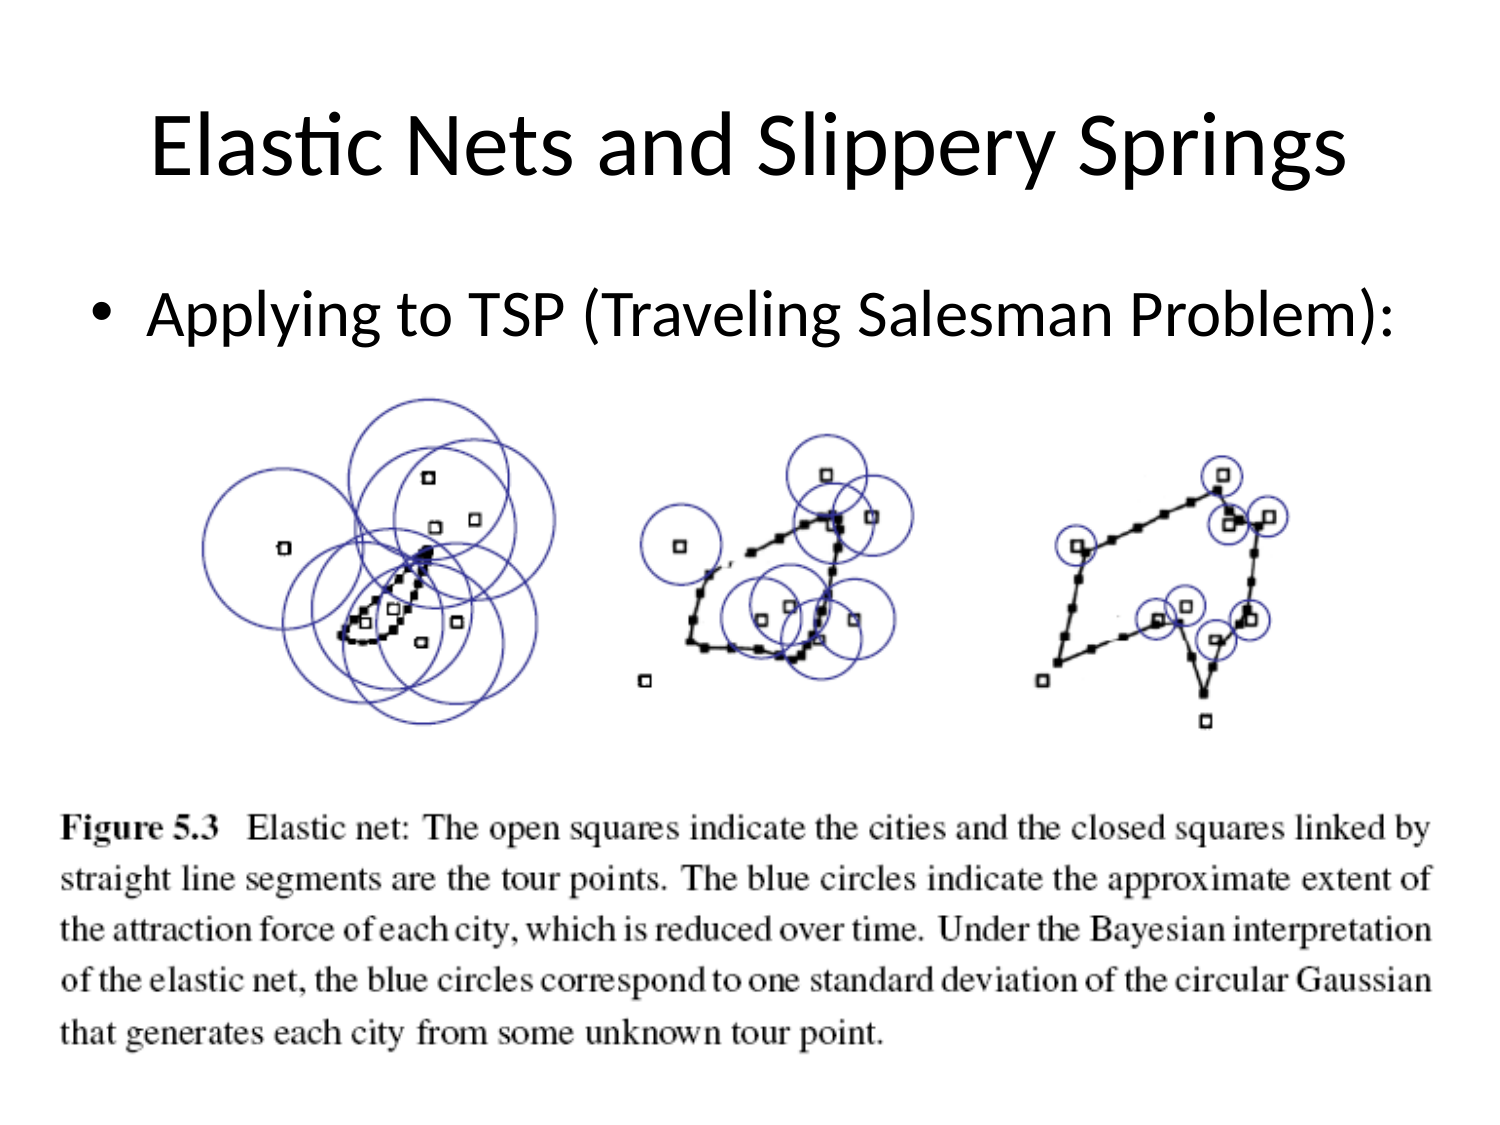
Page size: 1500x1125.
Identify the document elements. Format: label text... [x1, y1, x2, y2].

list Applying to TSP (Traveling Salesman Problem): [75, 262, 1425, 373]
picture [34, 374, 1454, 1072]
title Elastic Nets and Slippery Springs [75, 45, 1425, 233]
